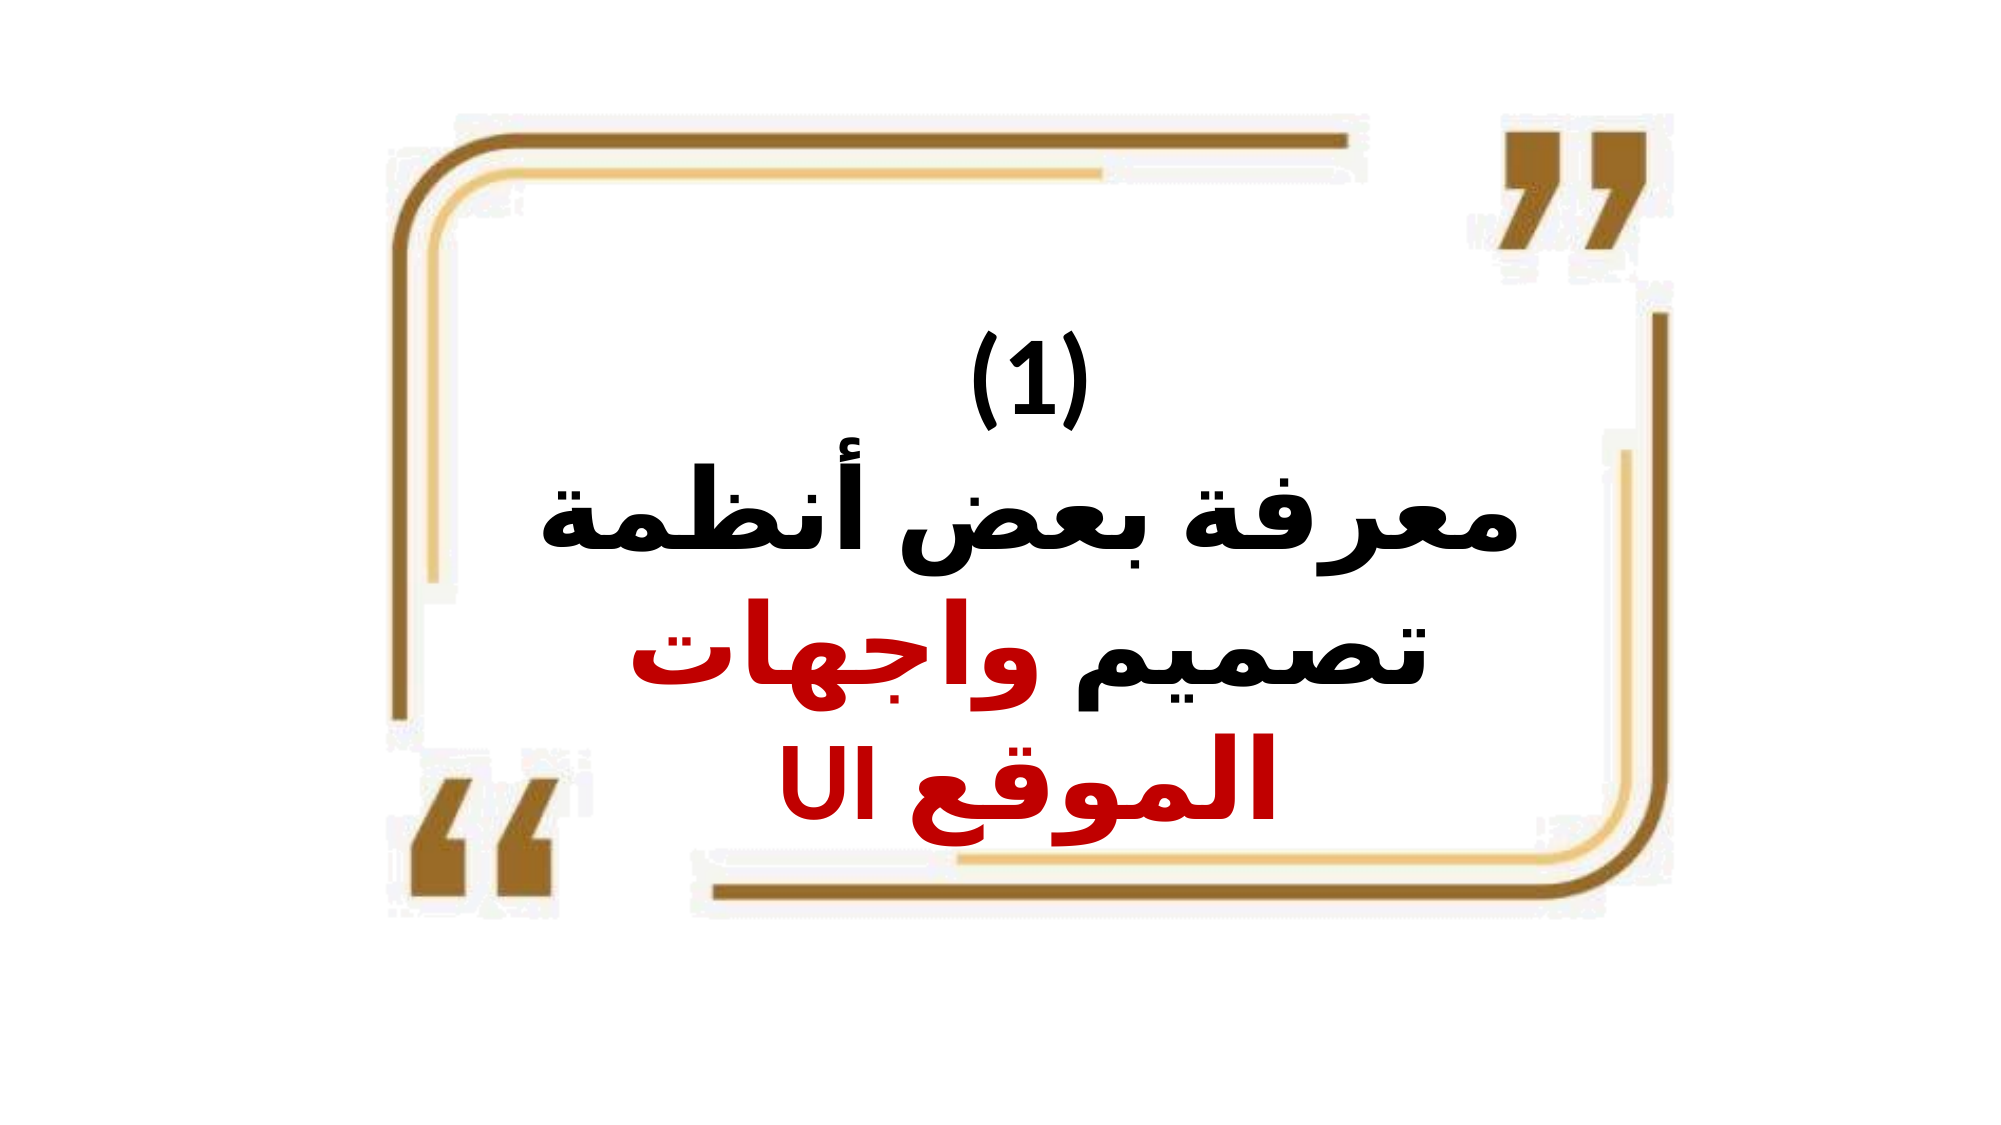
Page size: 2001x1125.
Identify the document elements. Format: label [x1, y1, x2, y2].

picture [355, 76, 1706, 937]
